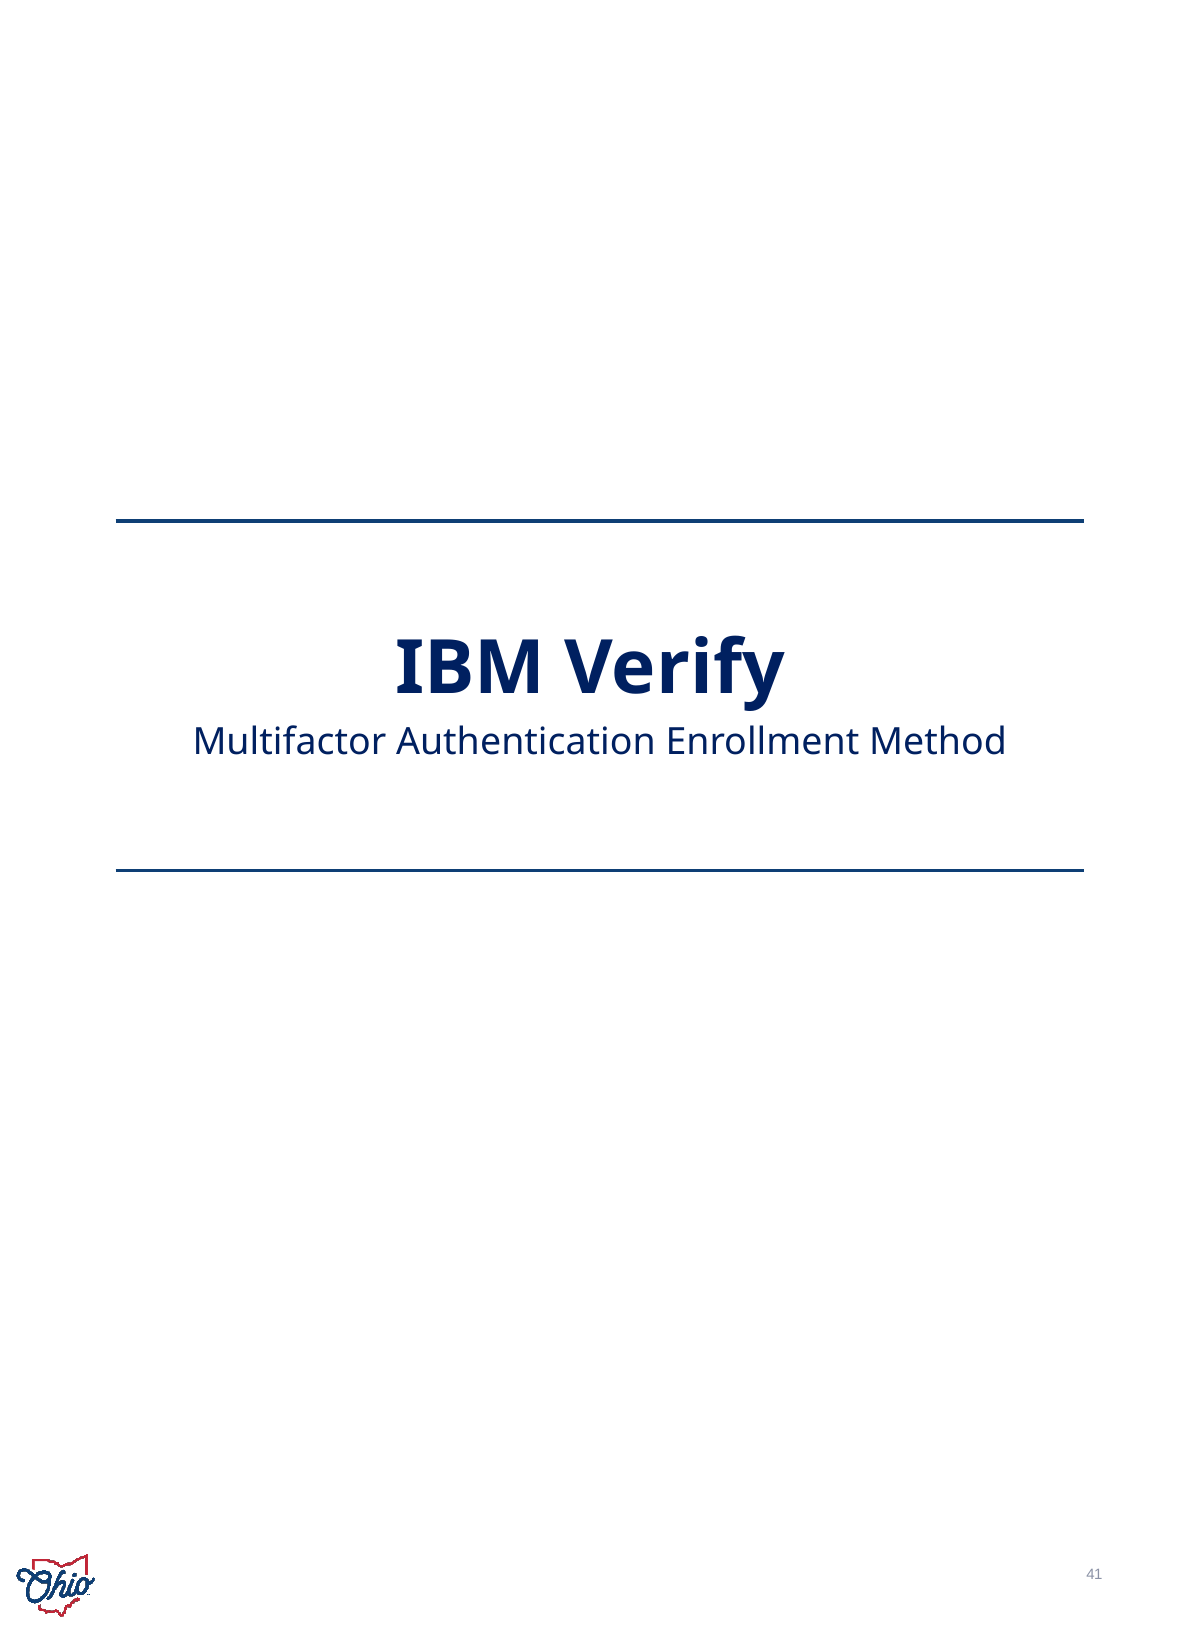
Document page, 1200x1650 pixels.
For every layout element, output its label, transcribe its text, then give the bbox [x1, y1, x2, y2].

list IBM Verify Multifactor Authentication Enrollment Method [21, 620, 1179, 1201]
picture [16, 1554, 95, 1617]
slide_number 41 [847, 1529, 1118, 1618]
